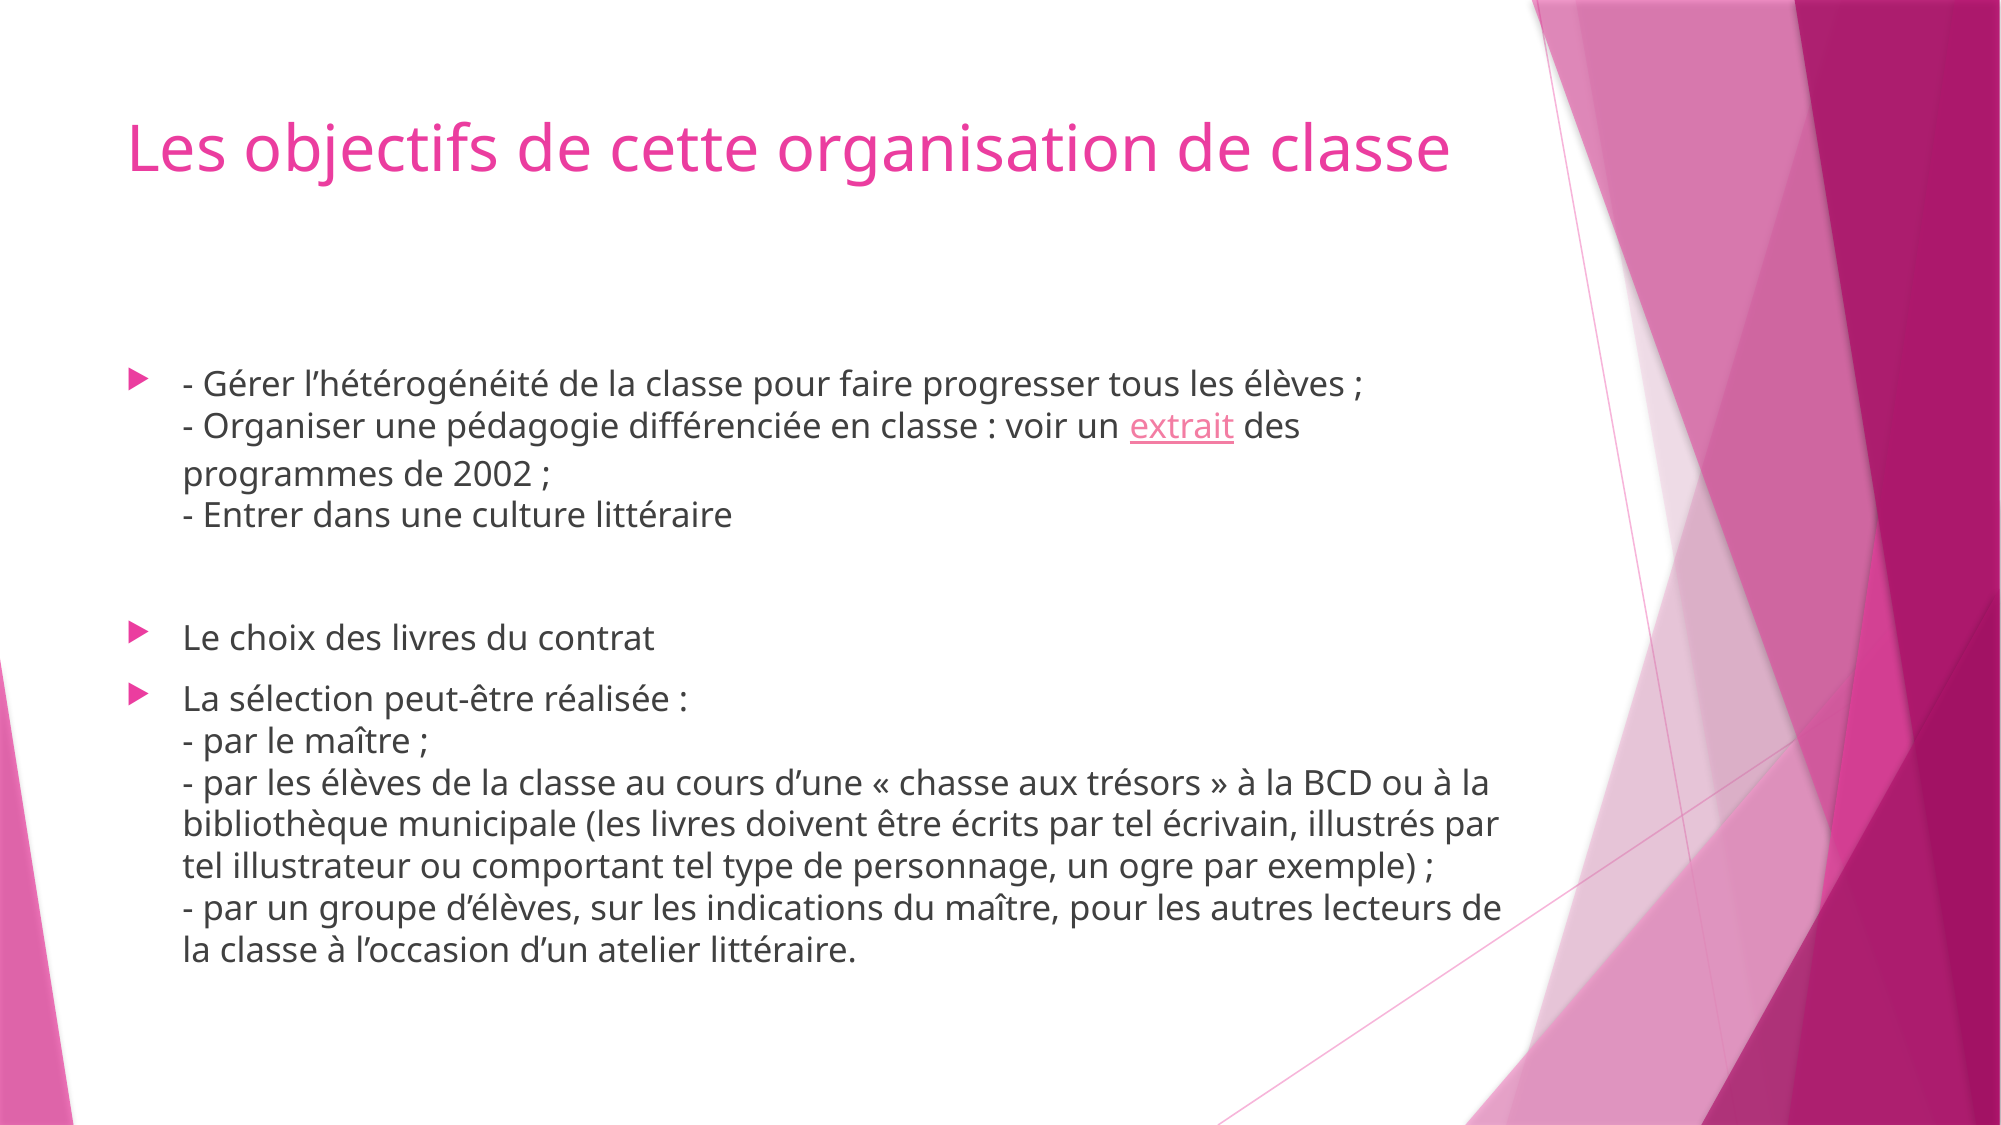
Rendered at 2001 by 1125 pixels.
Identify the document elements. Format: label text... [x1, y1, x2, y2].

list - Gérer l’hétérogénéité de la classe pour faire progresser tous les élèves ; - Organiser une pédagogie différenciée en classe : voir un extrait des programmes de 2002 ; - Entrer dans une culture littéraire Le choix des livres du contrat La sélection peut-être réalisée : - par le maître ; - par les élèves de la classe au cours d’une « chasse aux trésors » à la BCD ou à la bibliothèque municipale (les livres doivent être écrits par tel écrivain, illustrés par tel illustrateur ou comportant tel type de personnage, un ogre par exemple) ; - par un groupe d’élèves, sur les indications du maître, pour les autres lecteurs de la classe à l’occasion d’un atelier littéraire. [111, 354, 1522, 992]
title Les objectifs de cette organisation de classe [111, 99, 1522, 317]
